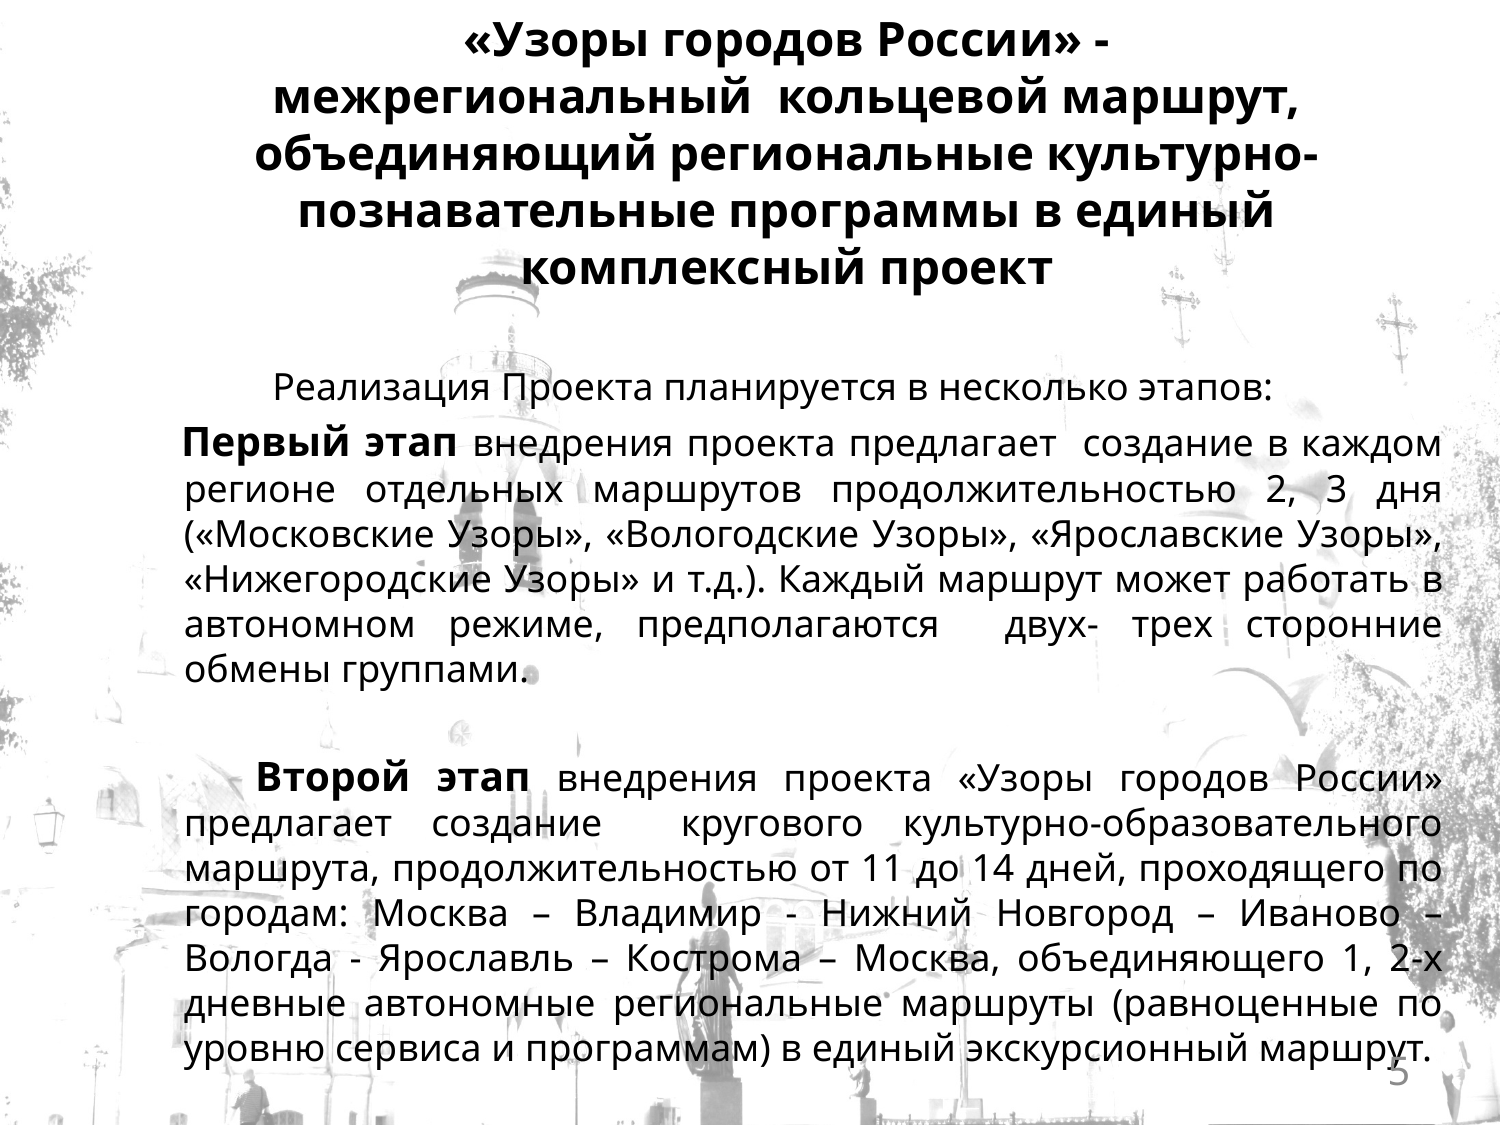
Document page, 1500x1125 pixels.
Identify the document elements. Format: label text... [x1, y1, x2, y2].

slide_number 5 [1074, 1042, 1425, 1103]
title «Узоры городов России» - межрегиональный кольцевой маршрут, объединяющий региональные культурно-познавательные программы в единый комплексный проект [171, 0, 1404, 303]
picture [0, 0, 1500, 1125]
list Реализация Проекта планируется в несколько этапов: Первый этап внедрения проекта предлагает создание в каждом регионе отдельных маршрутов продолжительностью 2, 3 дня («Московские Узоры», «Вологодские Узоры», «Ярославские Узоры», «Нижегородские Узоры» и т.д.). Каждый маршрут может работать в автономном режиме, предполагаются двух- трех сторонние обмены группами. Второй этап внедрения проекта «Узоры городов России» предлагает создание кругового культурно-образовательного маршрута, продолжительностью от 11 до 14 дней, проходящего по городам: Москва – Владимир - Нижний Новгород – Иваново – Вологда - Ярославль – Кострома – Москва, объединяющего 1, 2-х дневные автономные региональные маршруты (равноценные по уровню сервиса и программам) в единый экскурсионный маршрут. [76, 314, 1459, 1094]
